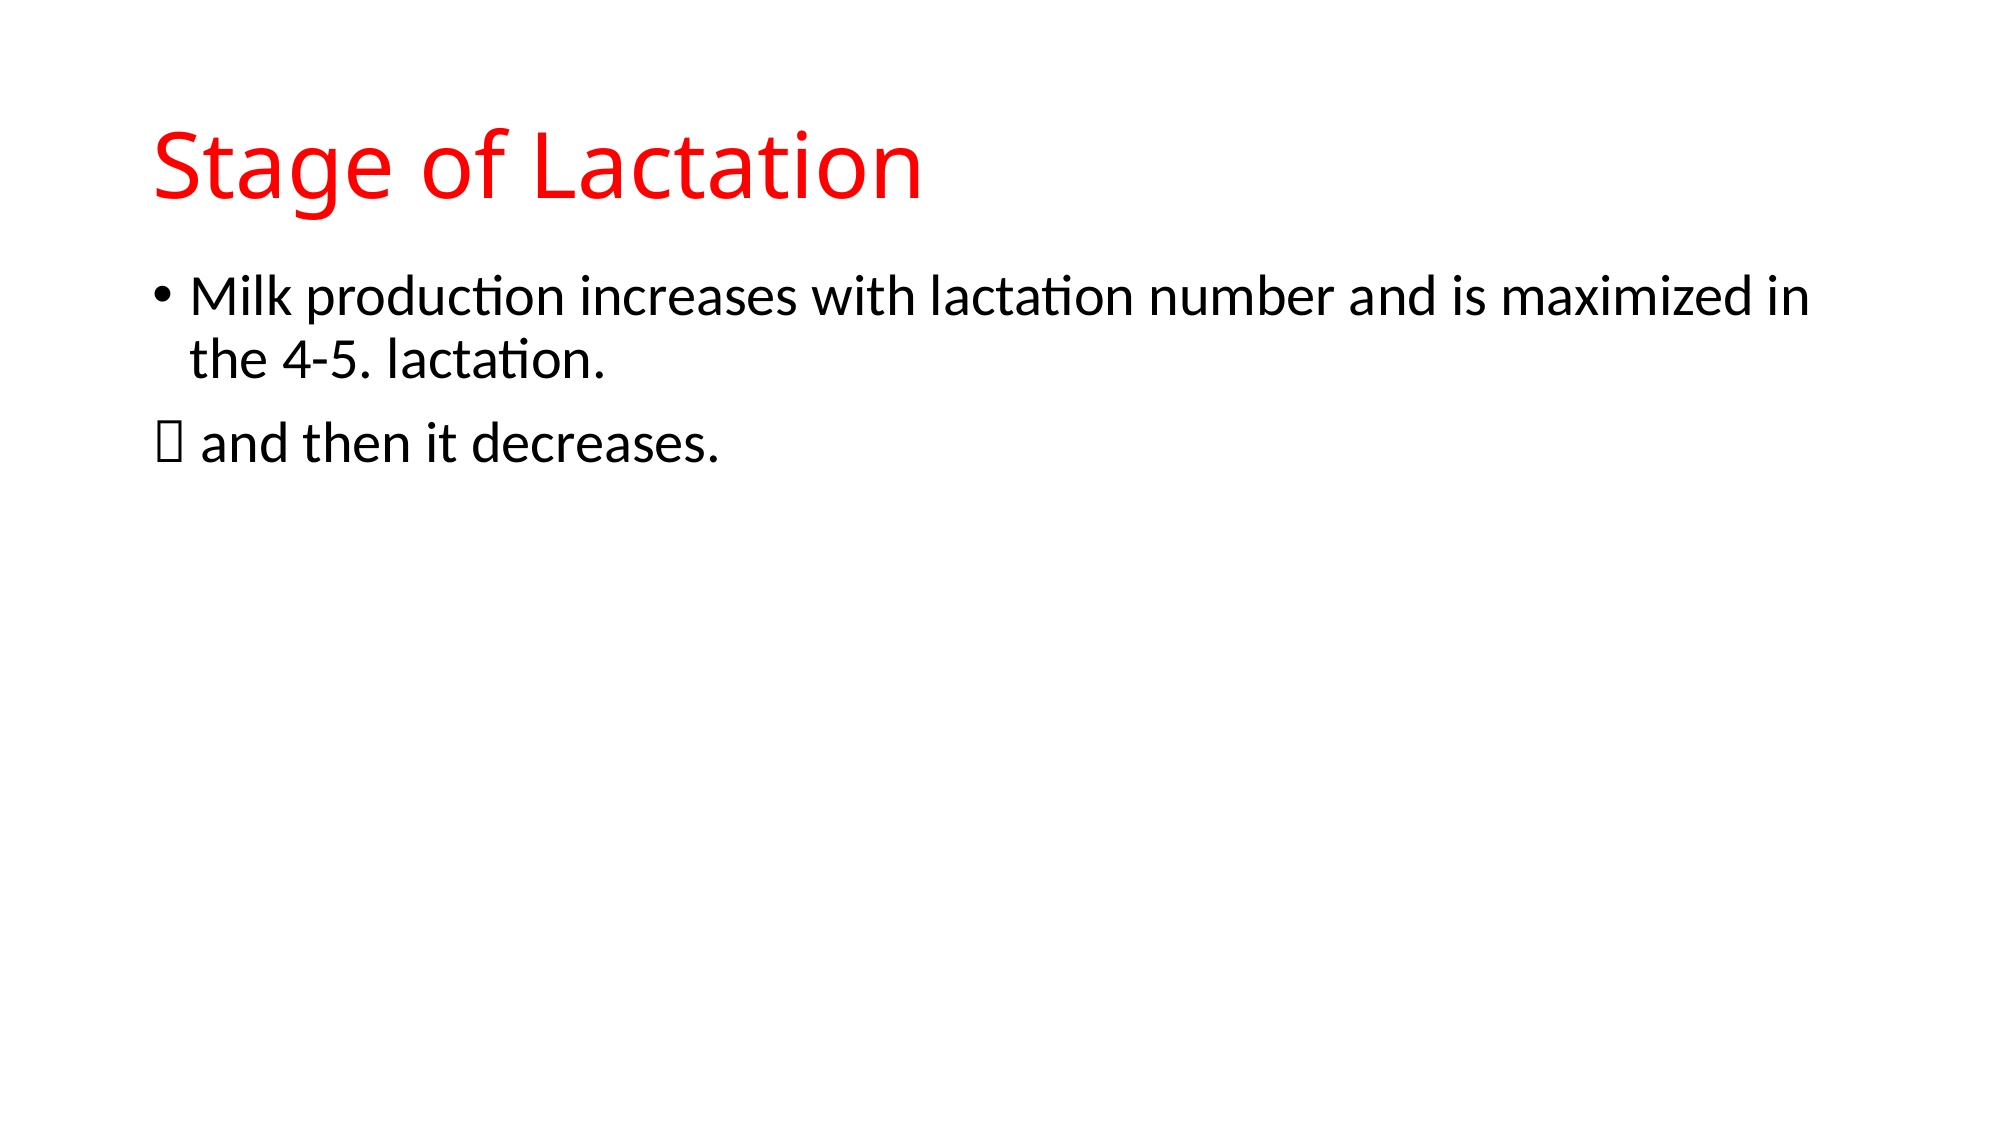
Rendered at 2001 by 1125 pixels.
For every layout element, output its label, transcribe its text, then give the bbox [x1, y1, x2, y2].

list Milk production increases with lactation number and is maximized in the 4-5. lactation.  and then it decreases. [137, 257, 1863, 1014]
title Stage of Lactation [137, 59, 1863, 257]
